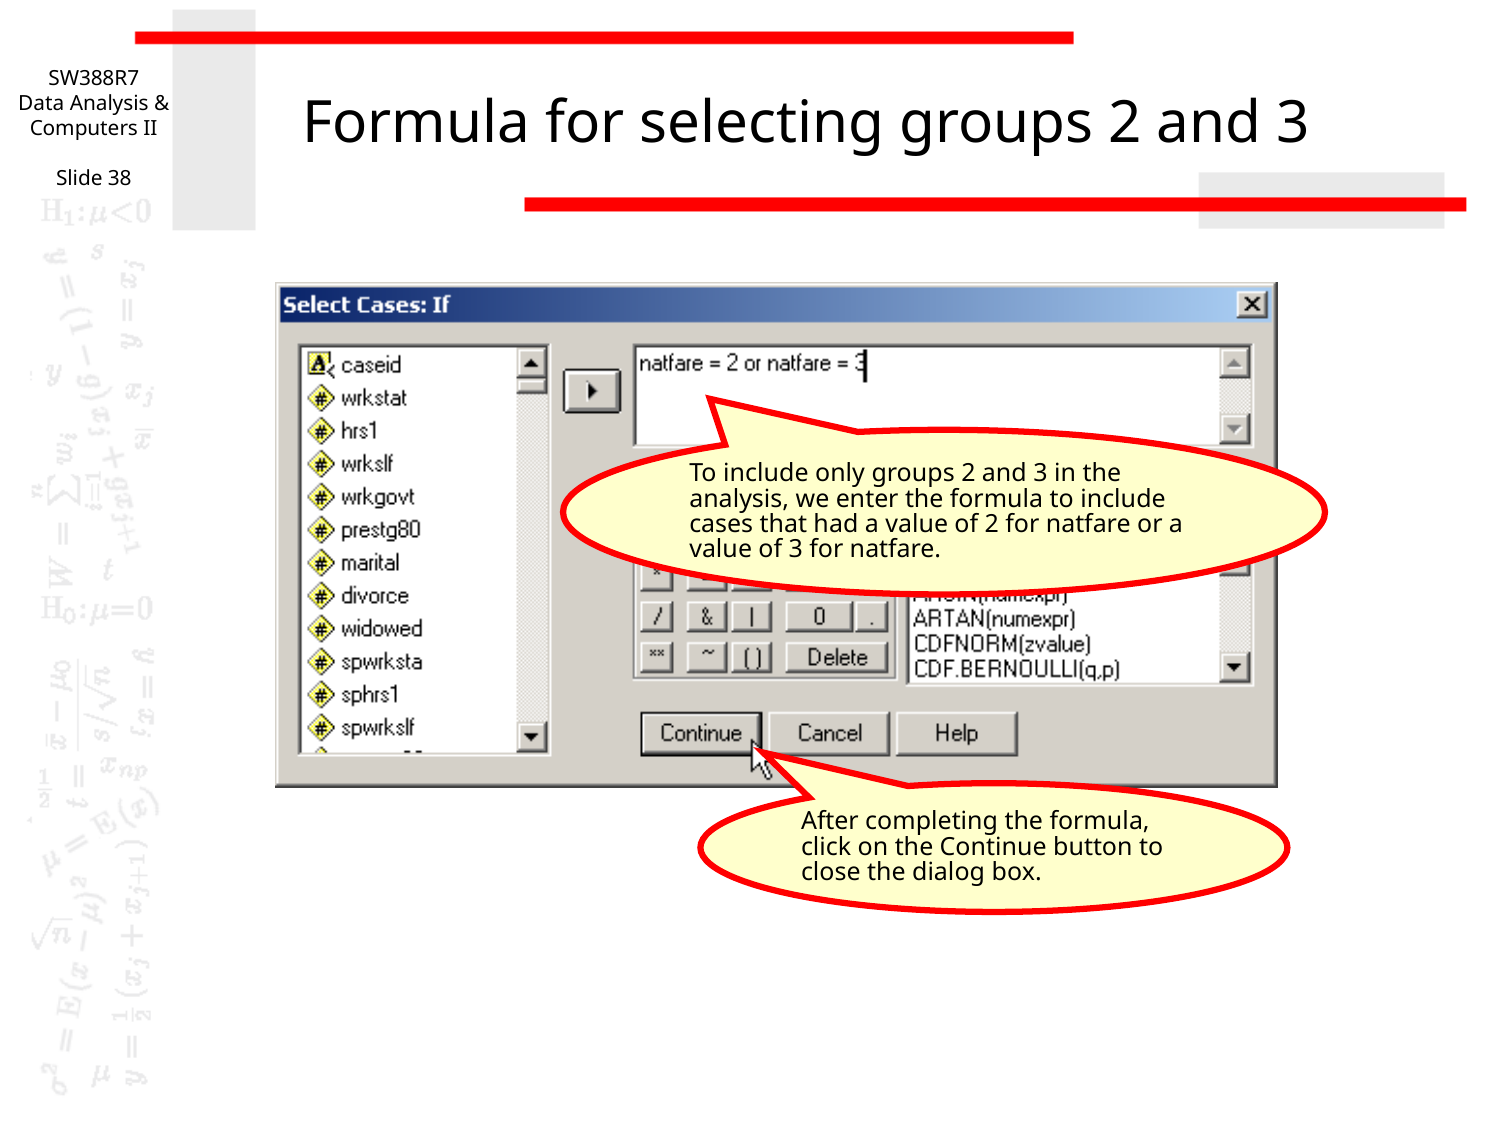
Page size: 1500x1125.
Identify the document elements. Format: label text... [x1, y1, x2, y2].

text_box To include only groups 2 and 3 in the analysis, we enter the formula to include cases that had a value of 2 for natfare or a value of 3 for natfare. [1283, 474, 1326, 550]
slide_number SW388R7 Data Analysis & Computers II Slide 38 [0, 50, 187, 200]
picture [18, 0, 1500, 1108]
title Formula for selecting groups 2 and 3 [187, 50, 1425, 200]
text_box After completing the formula, click on the Continue button to close the dialog box. [700, 796, 1288, 912]
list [274, 282, 1279, 788]
